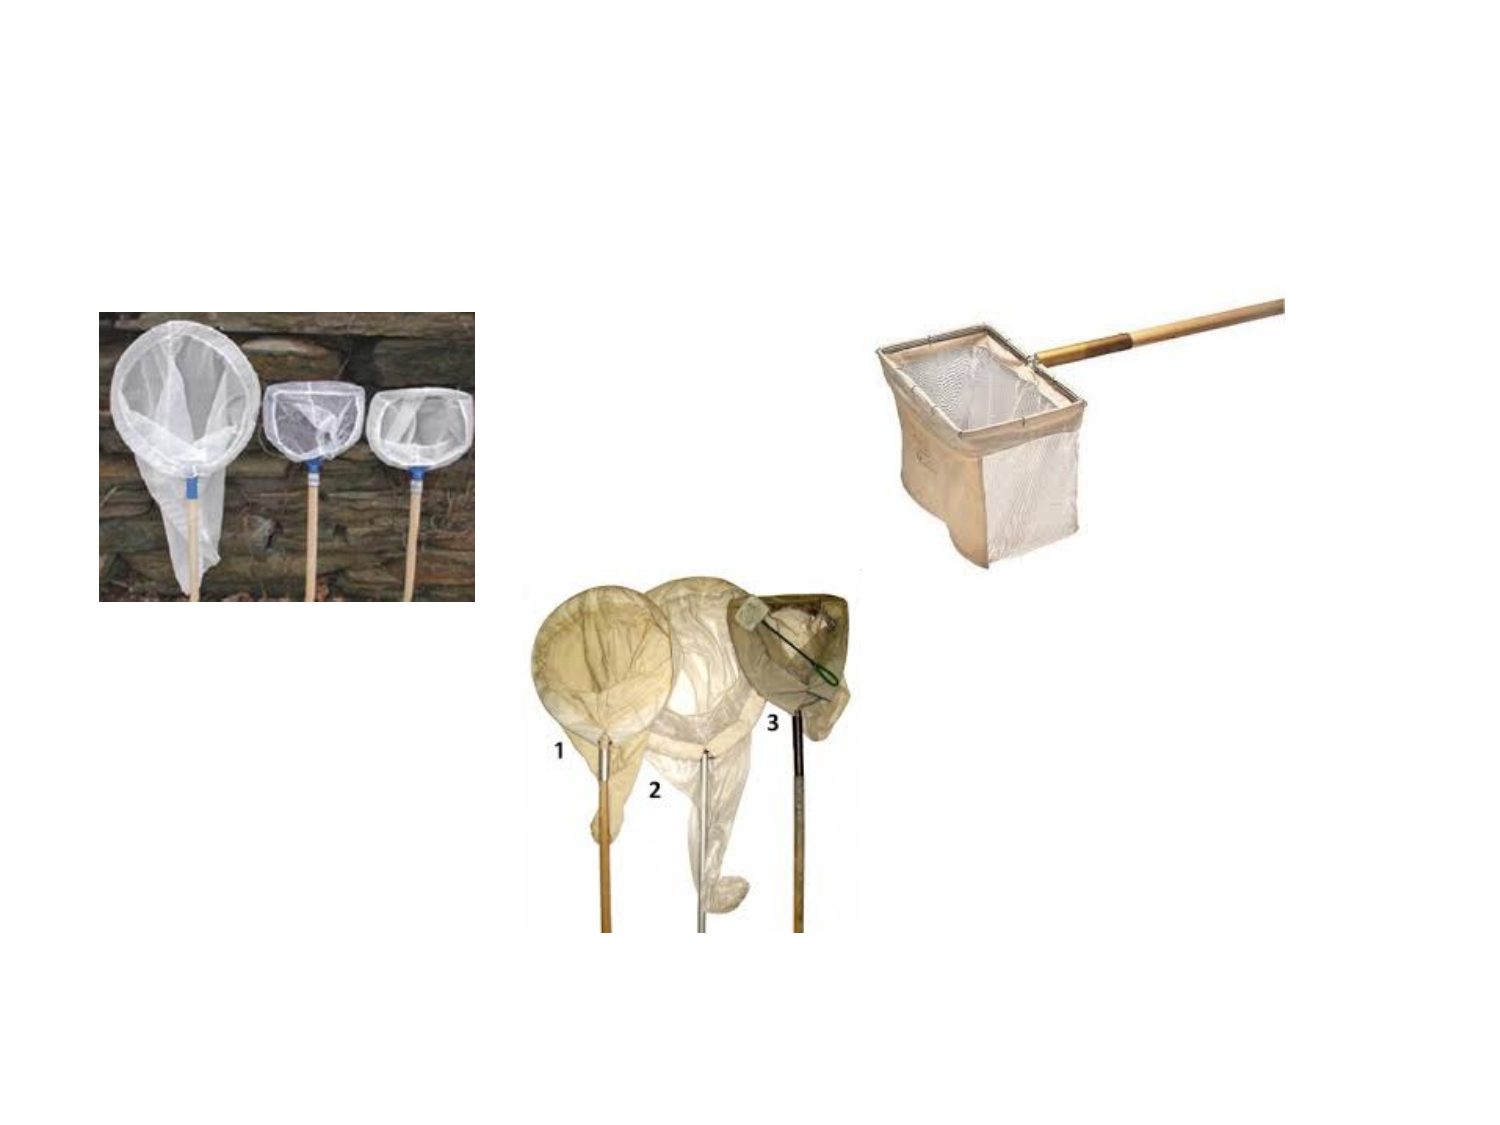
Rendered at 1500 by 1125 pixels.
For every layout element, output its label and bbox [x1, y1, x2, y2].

picture [99, 312, 476, 602]
picture [522, 287, 1285, 933]
